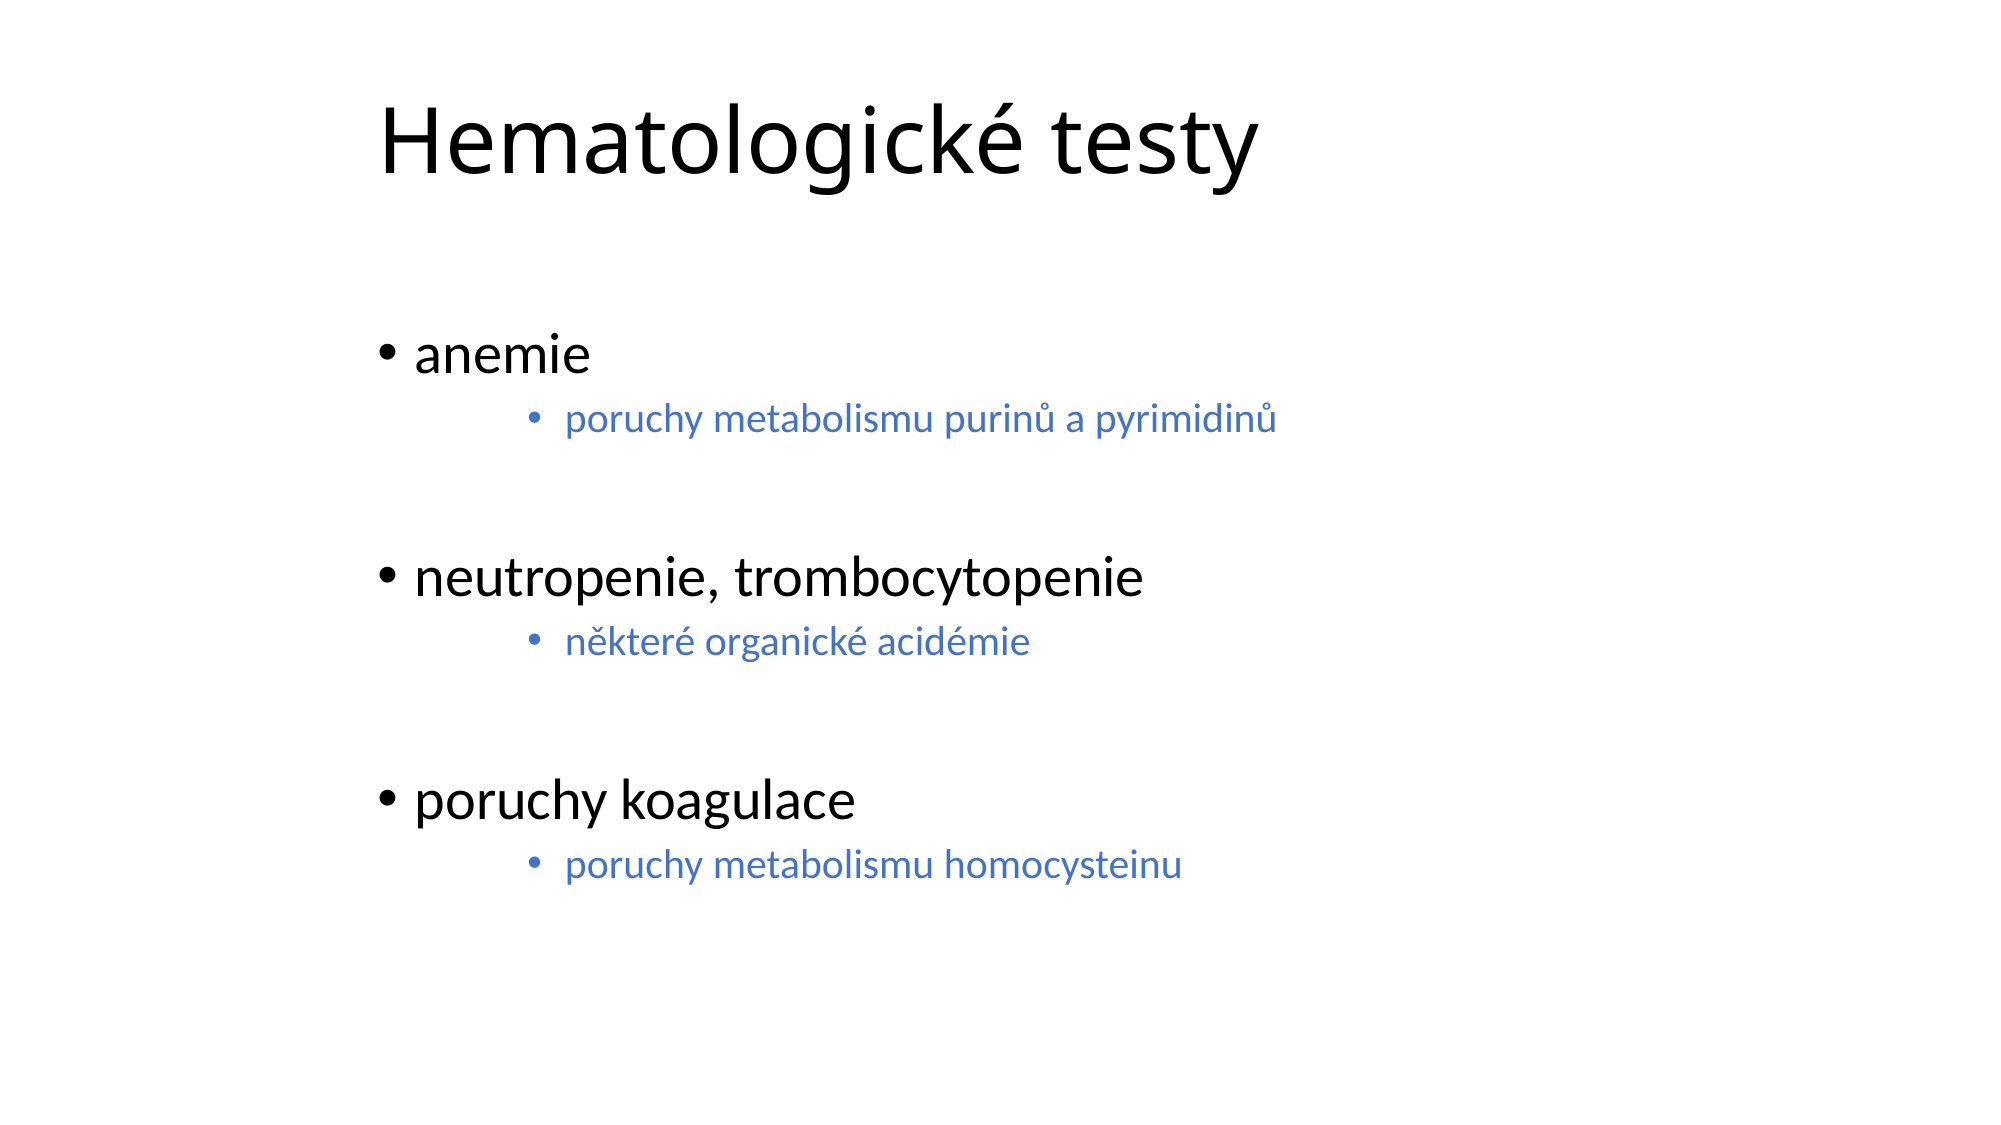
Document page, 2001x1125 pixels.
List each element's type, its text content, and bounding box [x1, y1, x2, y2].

title Hematologické testy [362, 50, 1638, 224]
list anemie poruchy metabolismu purinů a pyrimidinů neutropenie, trombocytopenie některé organické acidémie poruchy koagulace poruchy metabolismu homocysteinu [362, 224, 1638, 900]
